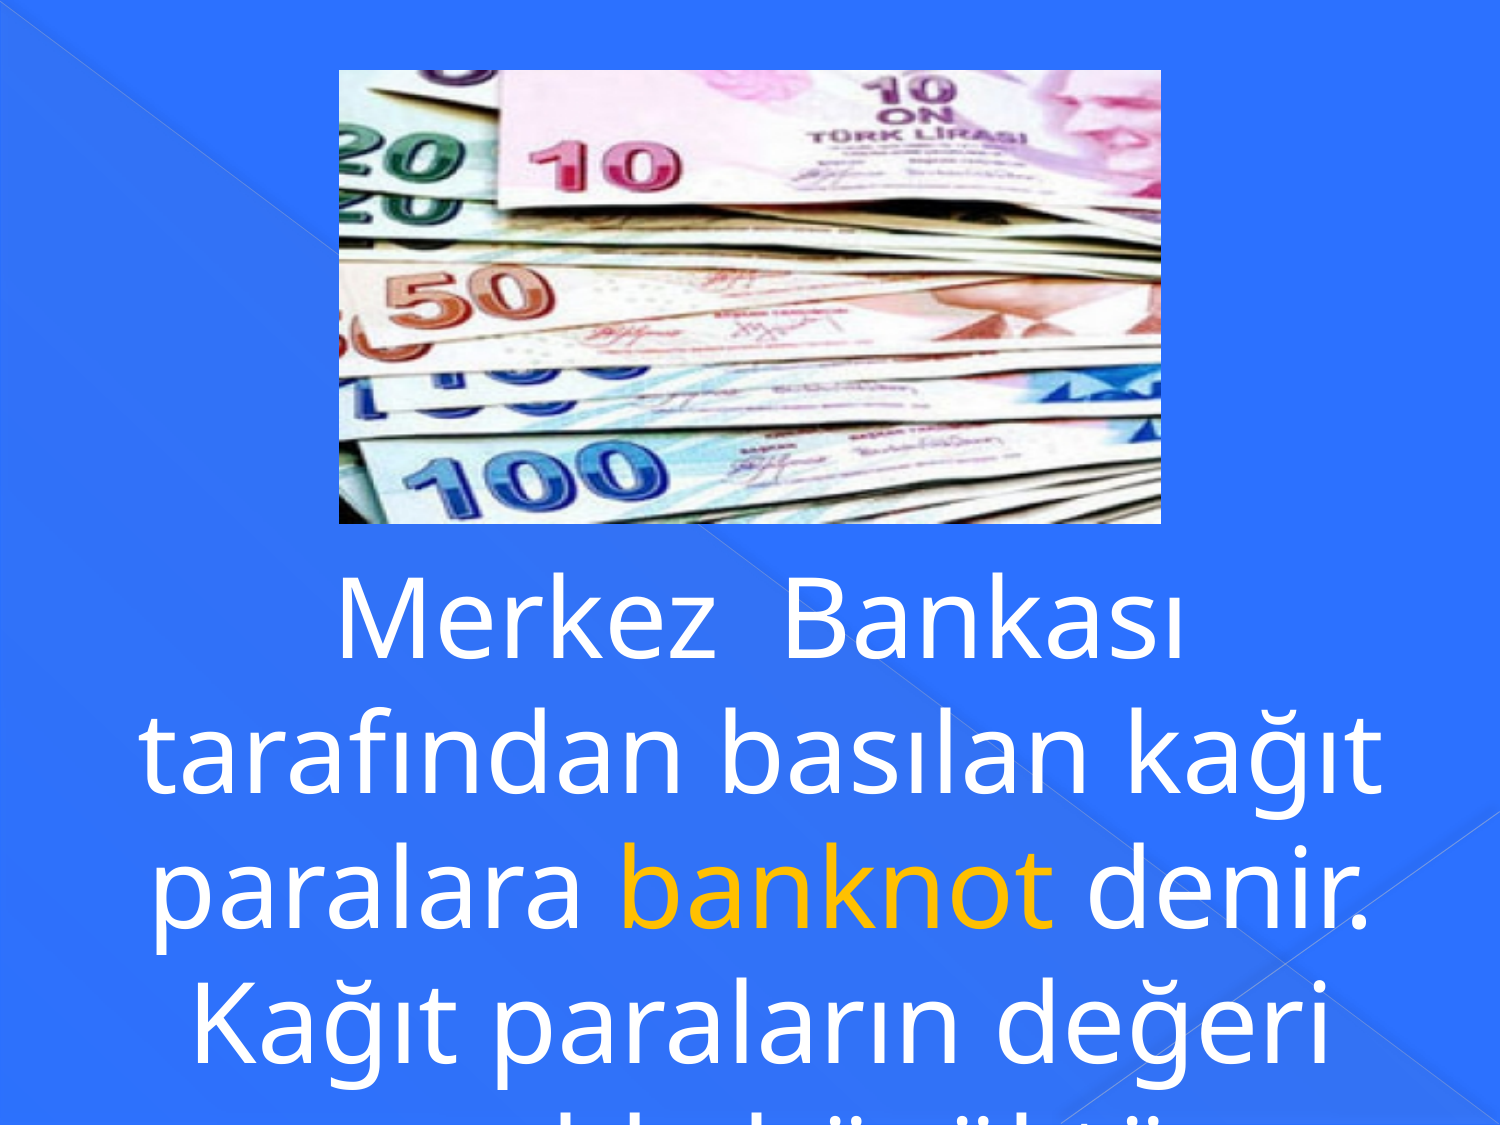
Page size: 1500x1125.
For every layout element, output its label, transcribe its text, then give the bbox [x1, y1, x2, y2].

picture [339, 70, 1161, 524]
text_box Merkez Bankası tarafından basılan kağıt paralara banknot denir. Kağıt paraların değeri genelde büyüktür. [70, 538, 1453, 1125]
